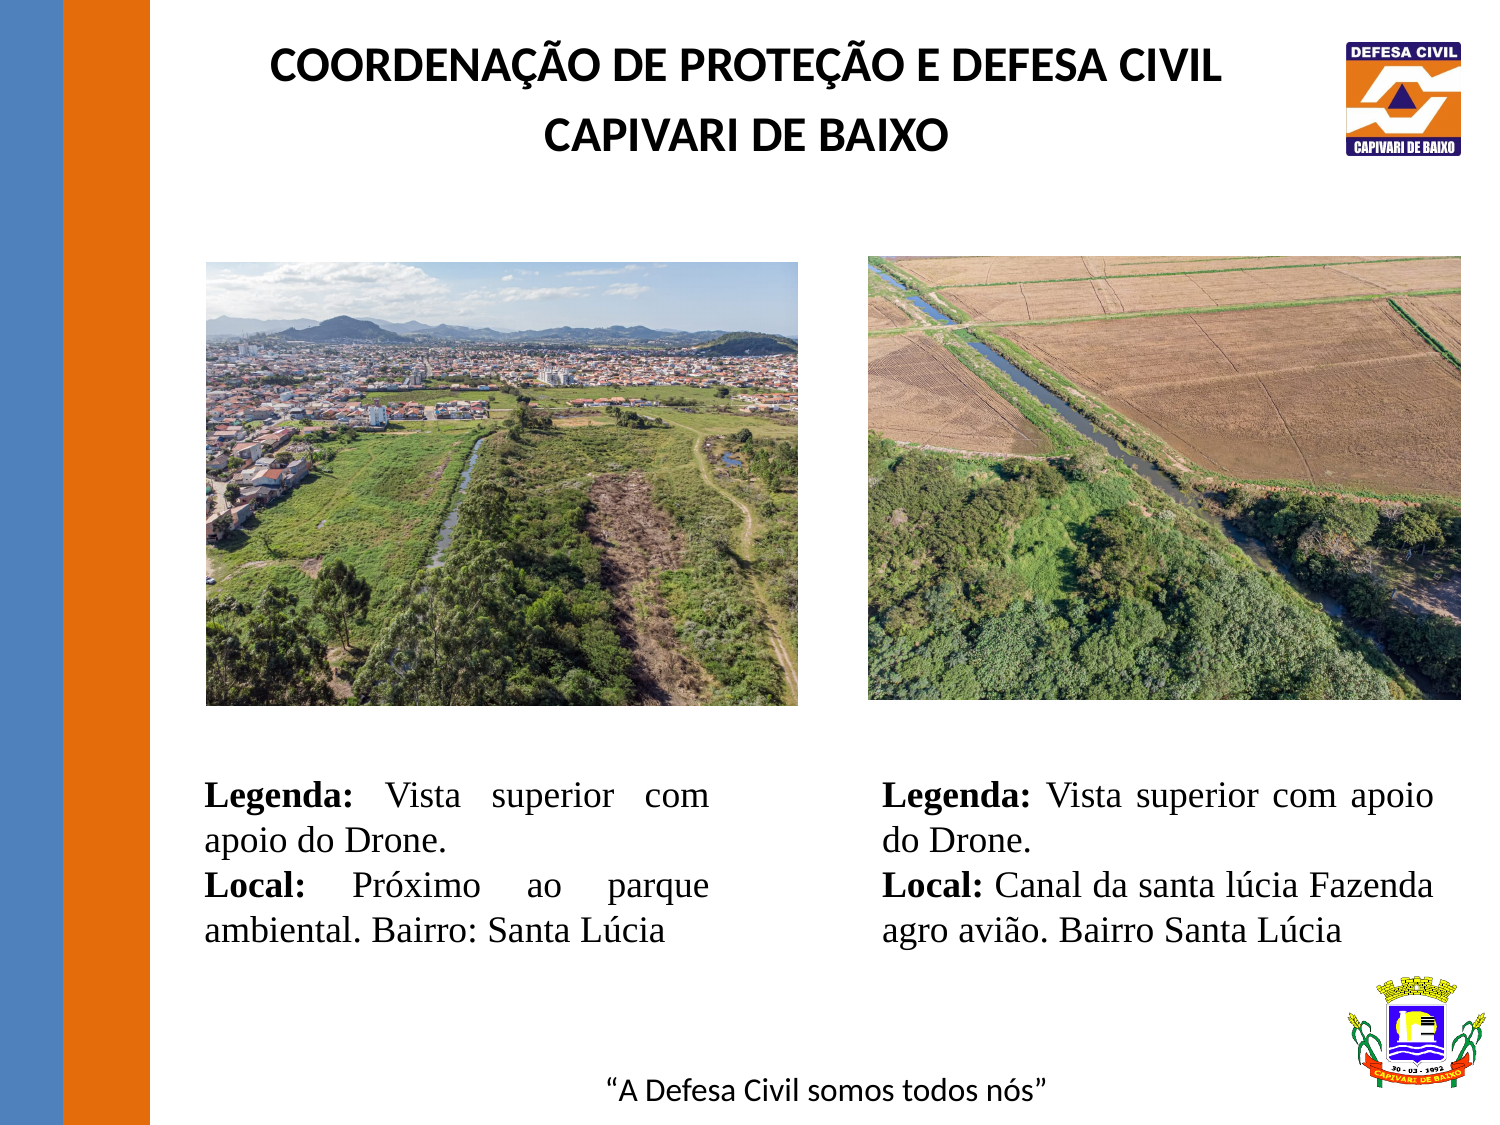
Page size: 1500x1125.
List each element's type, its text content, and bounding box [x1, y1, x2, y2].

text_box Legenda: Vista superior com apoio do Drone. Local: Próximo ao parque ambiental. Bairro: Santa Lúcia [189, 762, 725, 958]
text_box [63, 0, 150, 1125]
picture [1345, 42, 1462, 156]
text_box “A Defesa Civil somos todos nós” [589, 1060, 1064, 1116]
picture [868, 256, 1462, 700]
picture [1345, 975, 1489, 1089]
text_box [0, 0, 63, 1125]
picture [205, 261, 798, 706]
text_box COORDENAÇÃO DE PROTEÇÃO E DEFESA CIVIL CAPIVARI DE BAIXO [147, 24, 1347, 169]
text_box Legenda: Vista superior com apoio do Drone. Local: Canal da santa lúcia Fazenda agro avião. Bairro Santa Lúcia [867, 762, 1450, 958]
